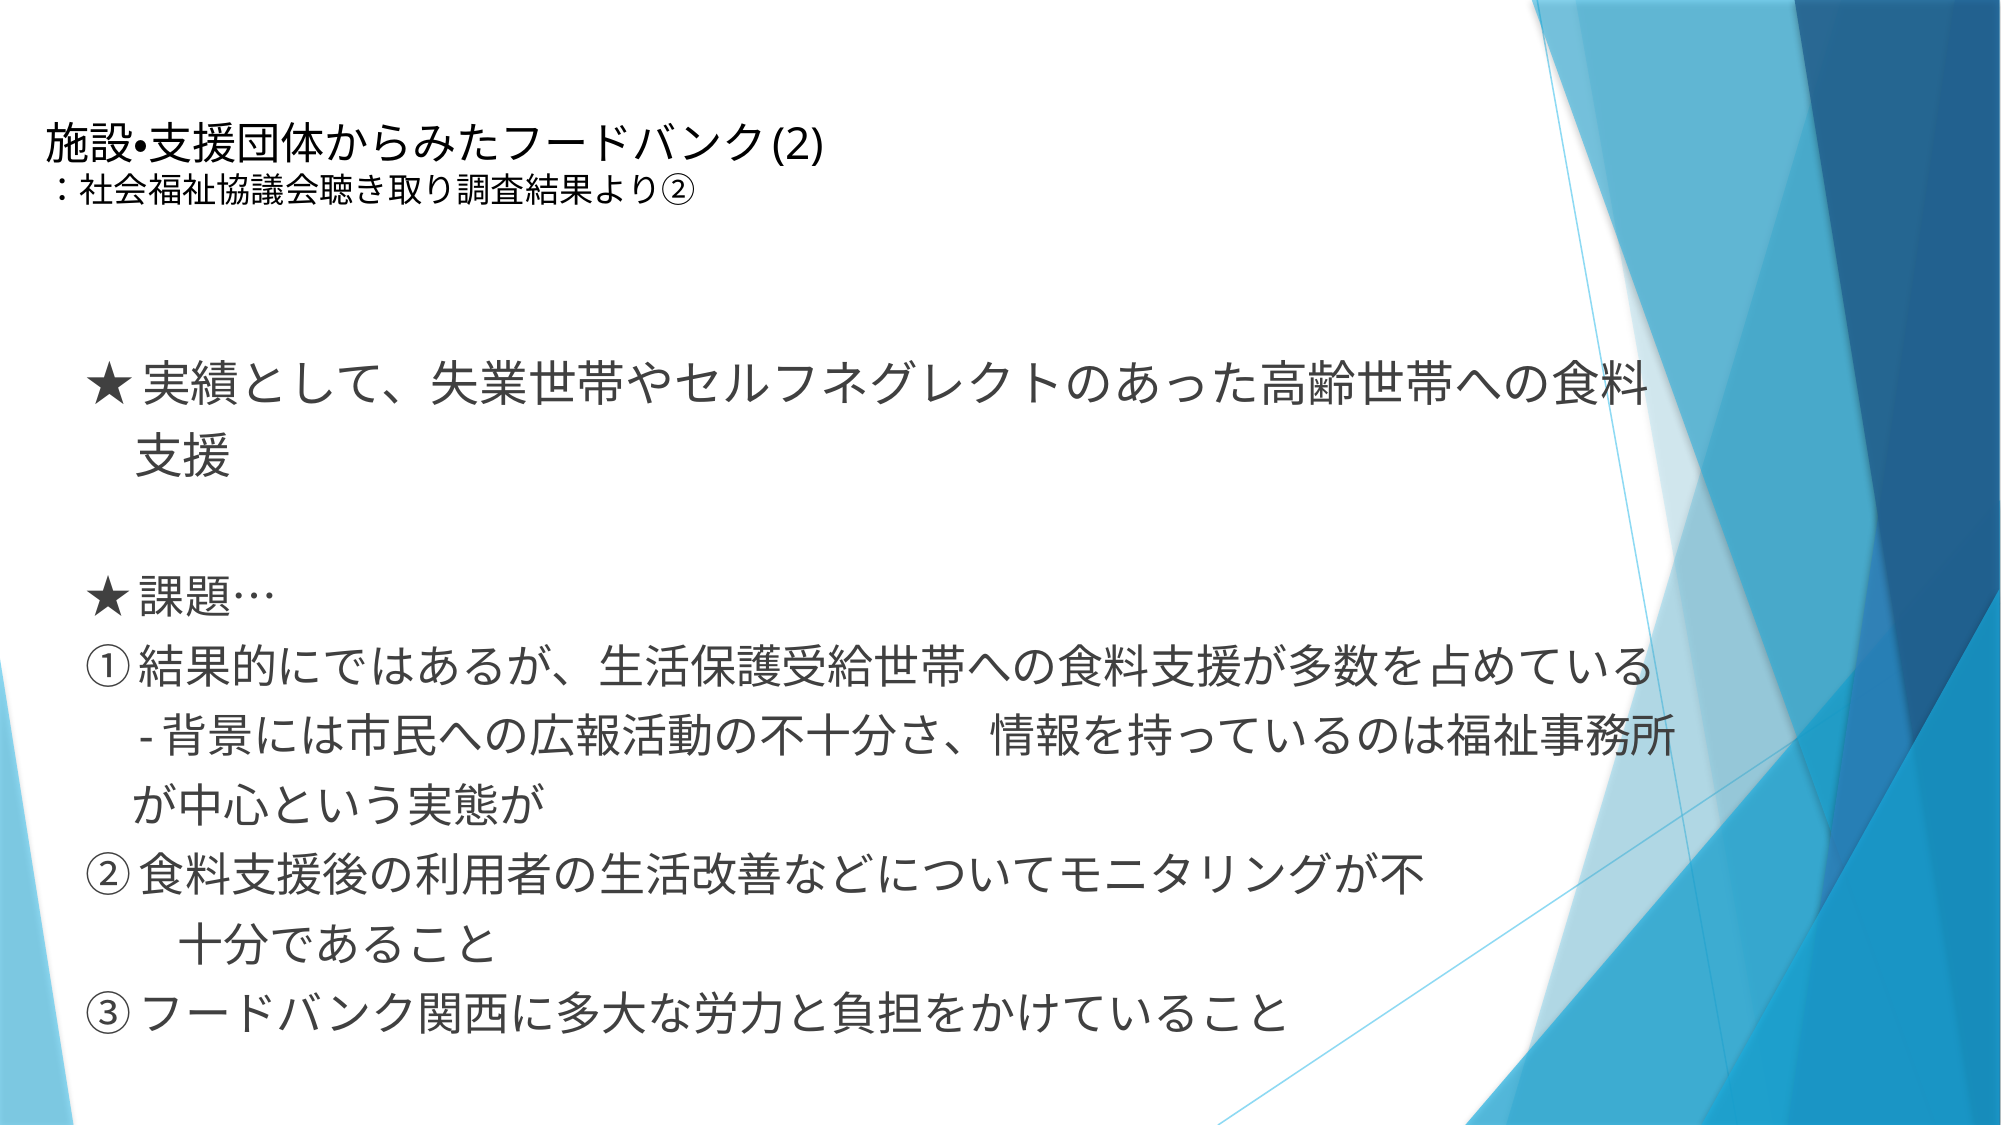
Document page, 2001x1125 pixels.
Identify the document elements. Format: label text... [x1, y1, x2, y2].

list ★実績として、失業世帯やセルフネグレクトのあった高齢世帯への食料 支援 ★課題… ①結果的にではあるが、生活保護受給世帯への食料支援が多数を占めている -背景には市民への広報活動の不十分さ、情報を持っているのは福祉事務所 が中心という実態が ②食料支援後の利用者の生活改善などについてモニタリングが不 十分であること ③フードバンク関西に多大な労力と負担をかけていること [70, 275, 1714, 1065]
title 施設・支援団体からみたフードバンク(2) ：社会福祉協議会聴き取り調査結果より② [30, 107, 1529, 325]
